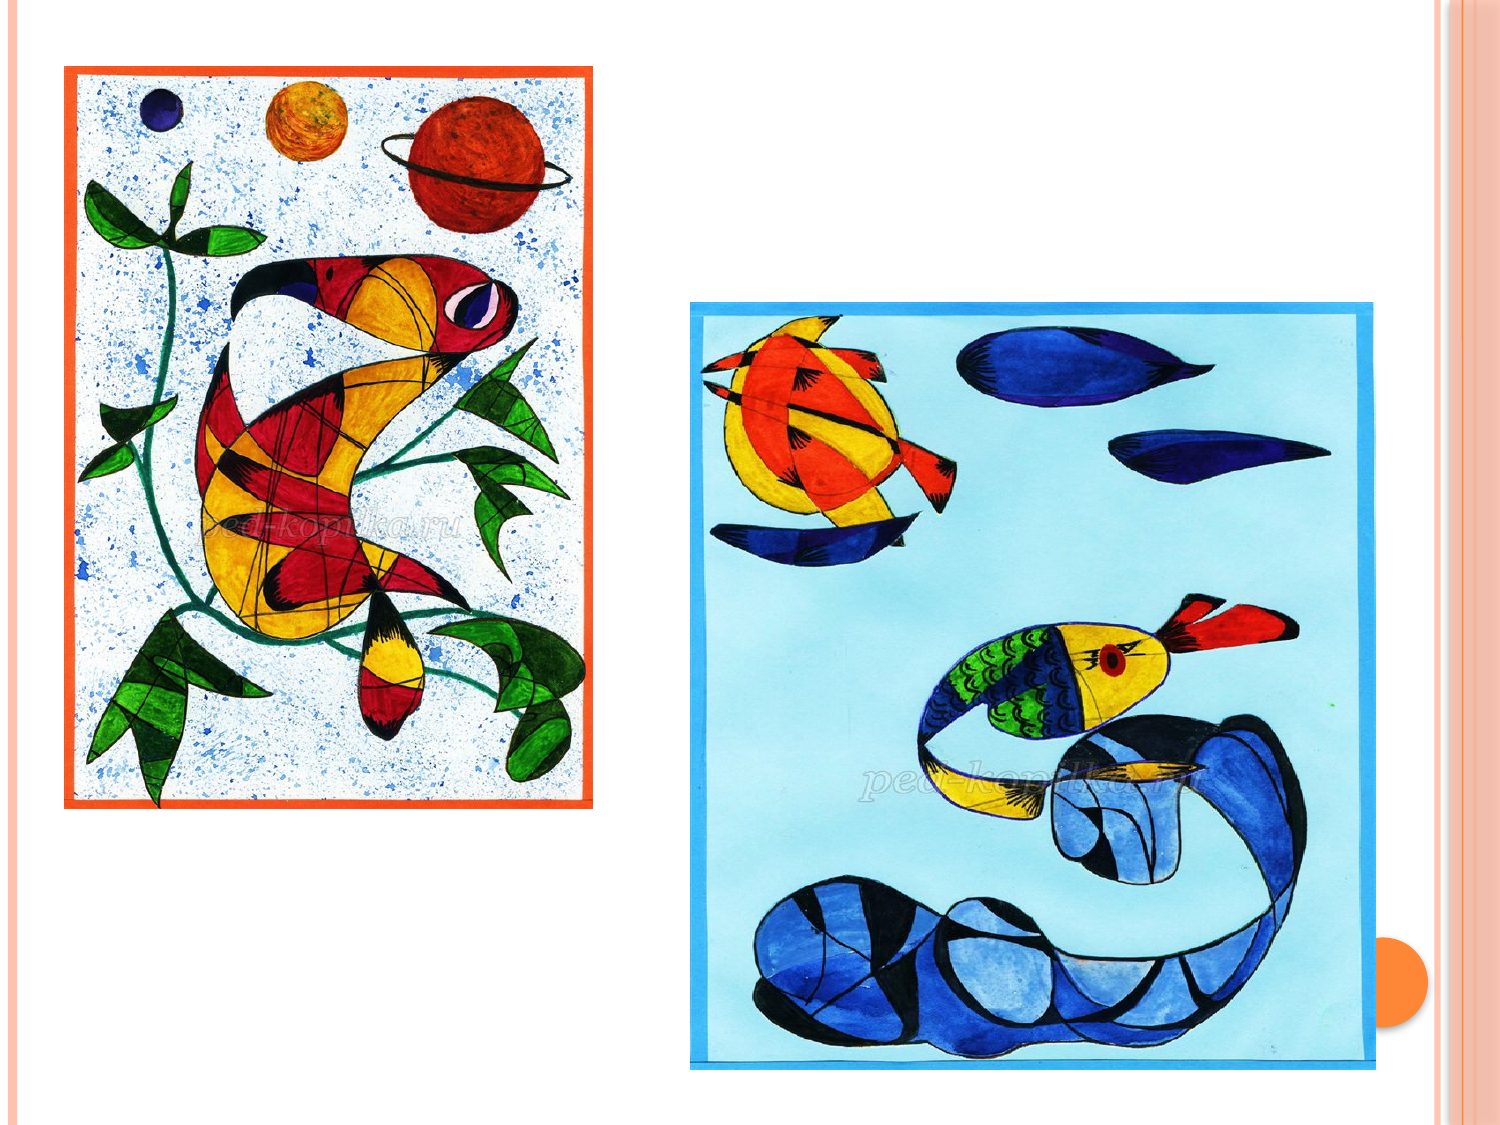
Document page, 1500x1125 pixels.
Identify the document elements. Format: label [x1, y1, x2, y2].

list [64, 65, 594, 810]
picture [690, 302, 1377, 1071]
